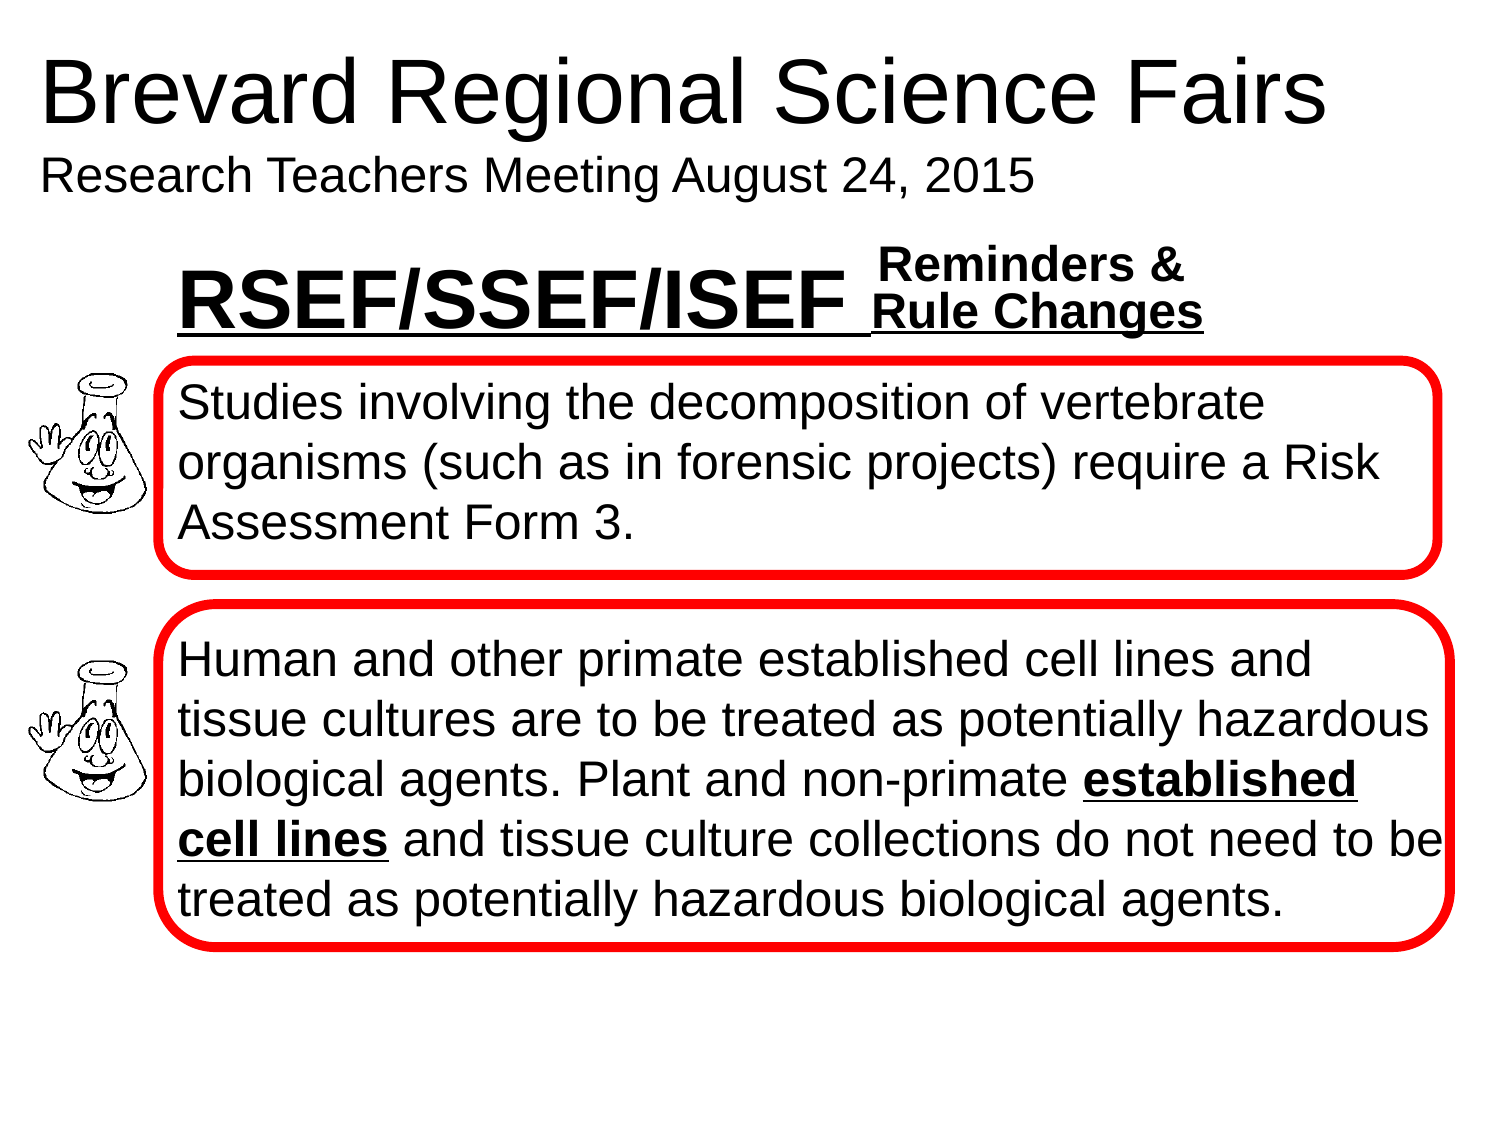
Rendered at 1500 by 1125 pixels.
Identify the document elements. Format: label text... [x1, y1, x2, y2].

picture [24, 362, 172, 526]
text_box Human and other primate established cell lines and tissue cultures are to be treated as potentially hazardous biological agents. Plant and non-primate established cell lines and tissue culture collections do not need to be treated as potentially hazardous biological agents. [1433, 619, 1463, 935]
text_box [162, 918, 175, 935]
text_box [162, 223, 1500, 354]
text_box Studies involving the decomposition of vertebrate organisms (such as in forensic projects) require a Risk Assessment Form 3. [1422, 363, 1475, 558]
text_box [156, 602, 1453, 950]
text_box [156, 363, 1440, 578]
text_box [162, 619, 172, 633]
text_box Brevard Regional Science Fairs Research Teachers Meeting August 24, 2015 [24, 24, 1450, 210]
picture [24, 649, 172, 813]
